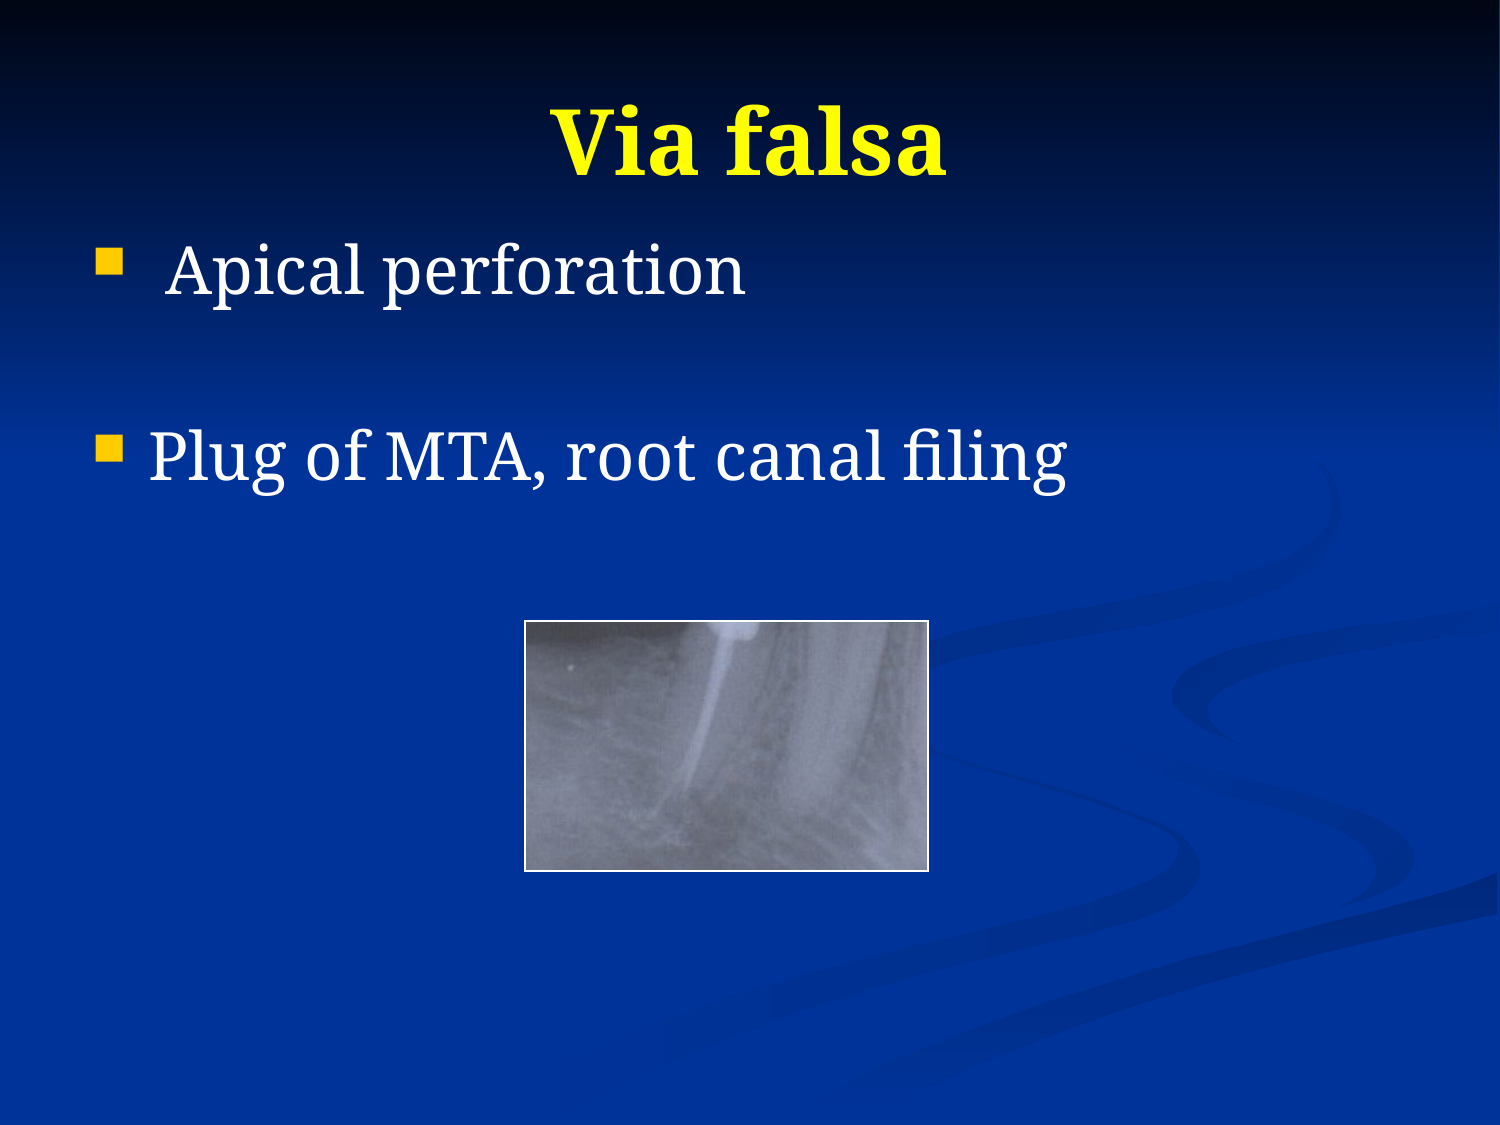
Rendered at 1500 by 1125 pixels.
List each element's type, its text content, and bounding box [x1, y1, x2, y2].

title Via falsa [75, 45, 1425, 233]
list Apical perforation Plug of MTA, root canal filing [76, 220, 1427, 963]
picture [525, 621, 928, 871]
